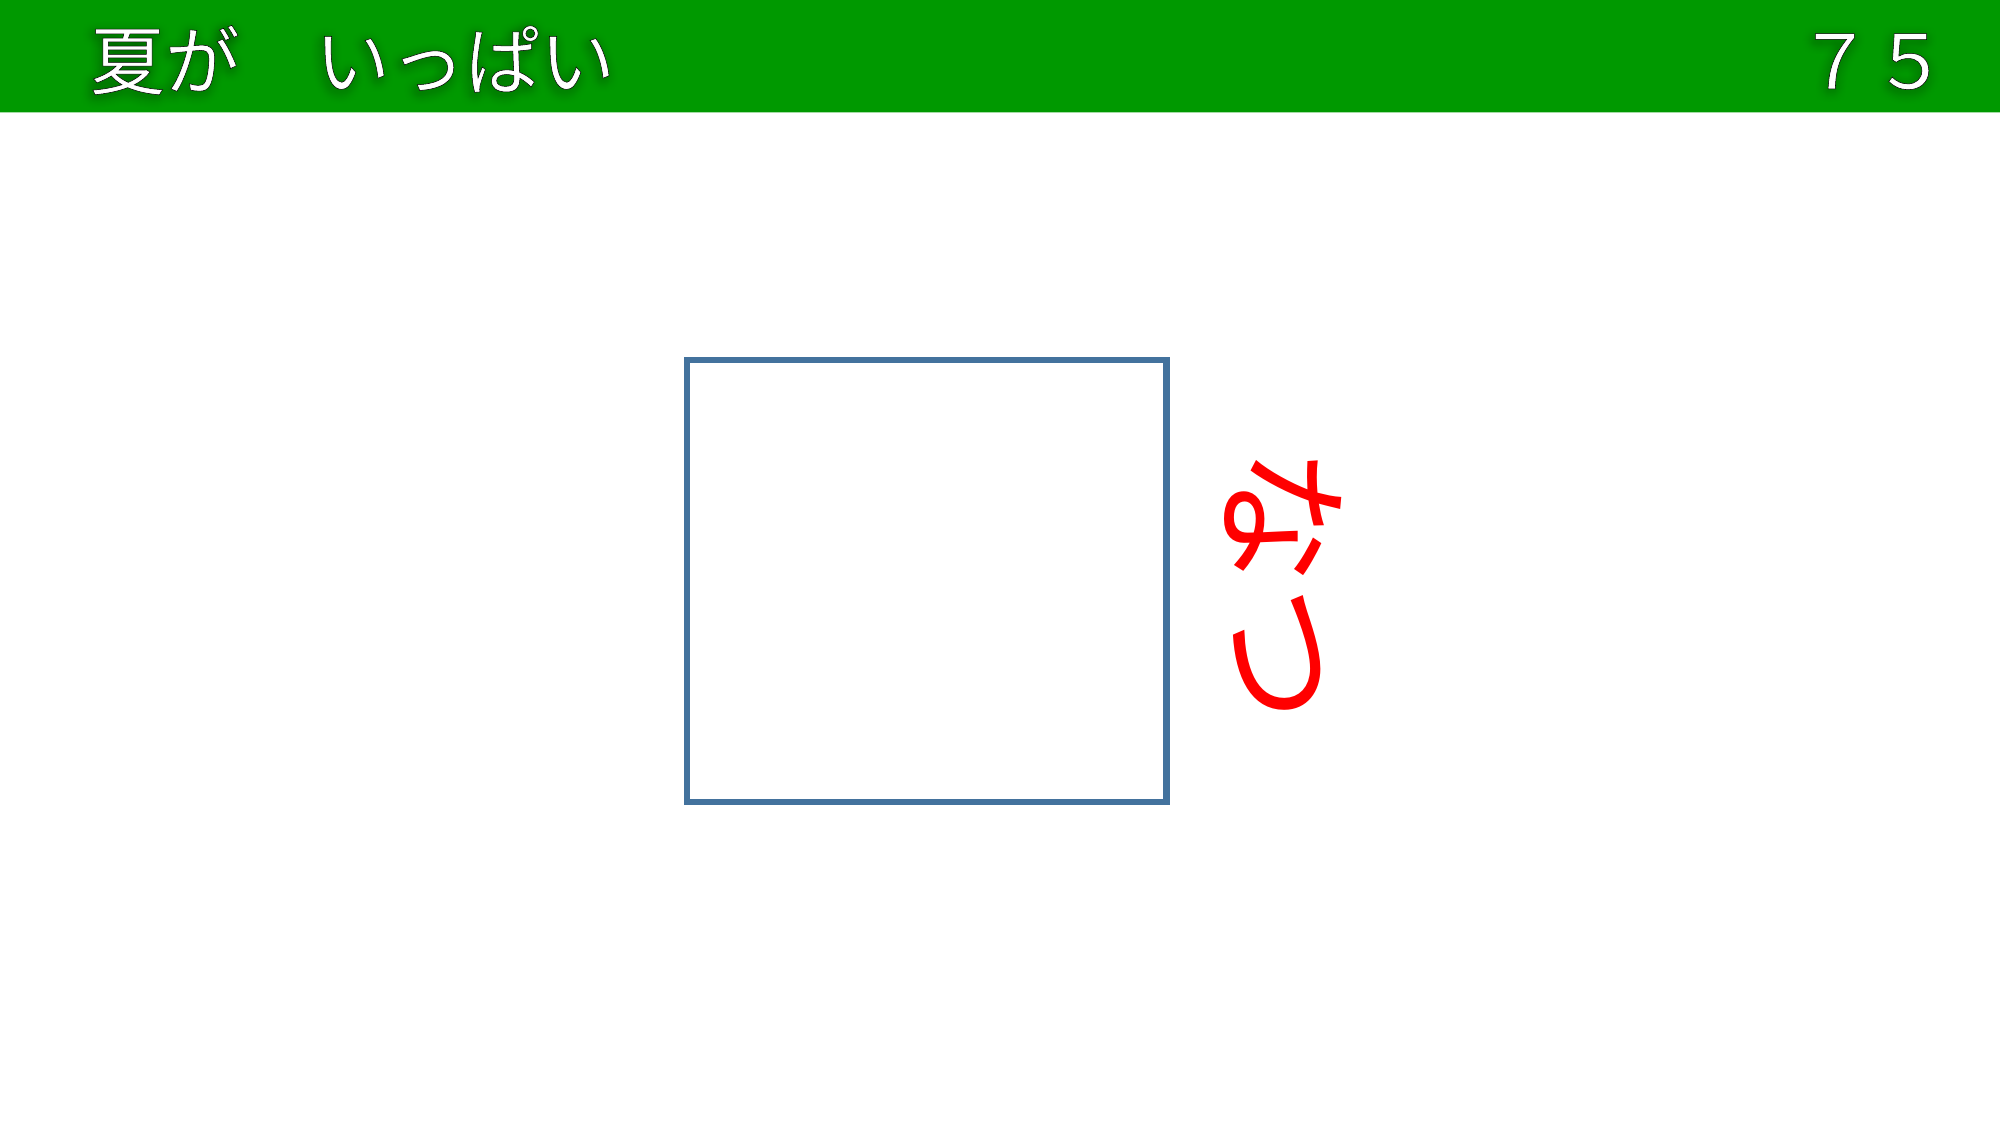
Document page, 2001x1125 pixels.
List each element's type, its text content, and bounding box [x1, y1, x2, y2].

text_box [0, 0, 2000, 113]
text_box ７５ [1782, 6, 1963, 112]
text_box [686, 359, 1167, 803]
text_box 夏が いっぱい [75, 6, 1324, 112]
text_box 夏 [674, 357, 1210, 1125]
text_box なつ [1210, 432, 1377, 919]
